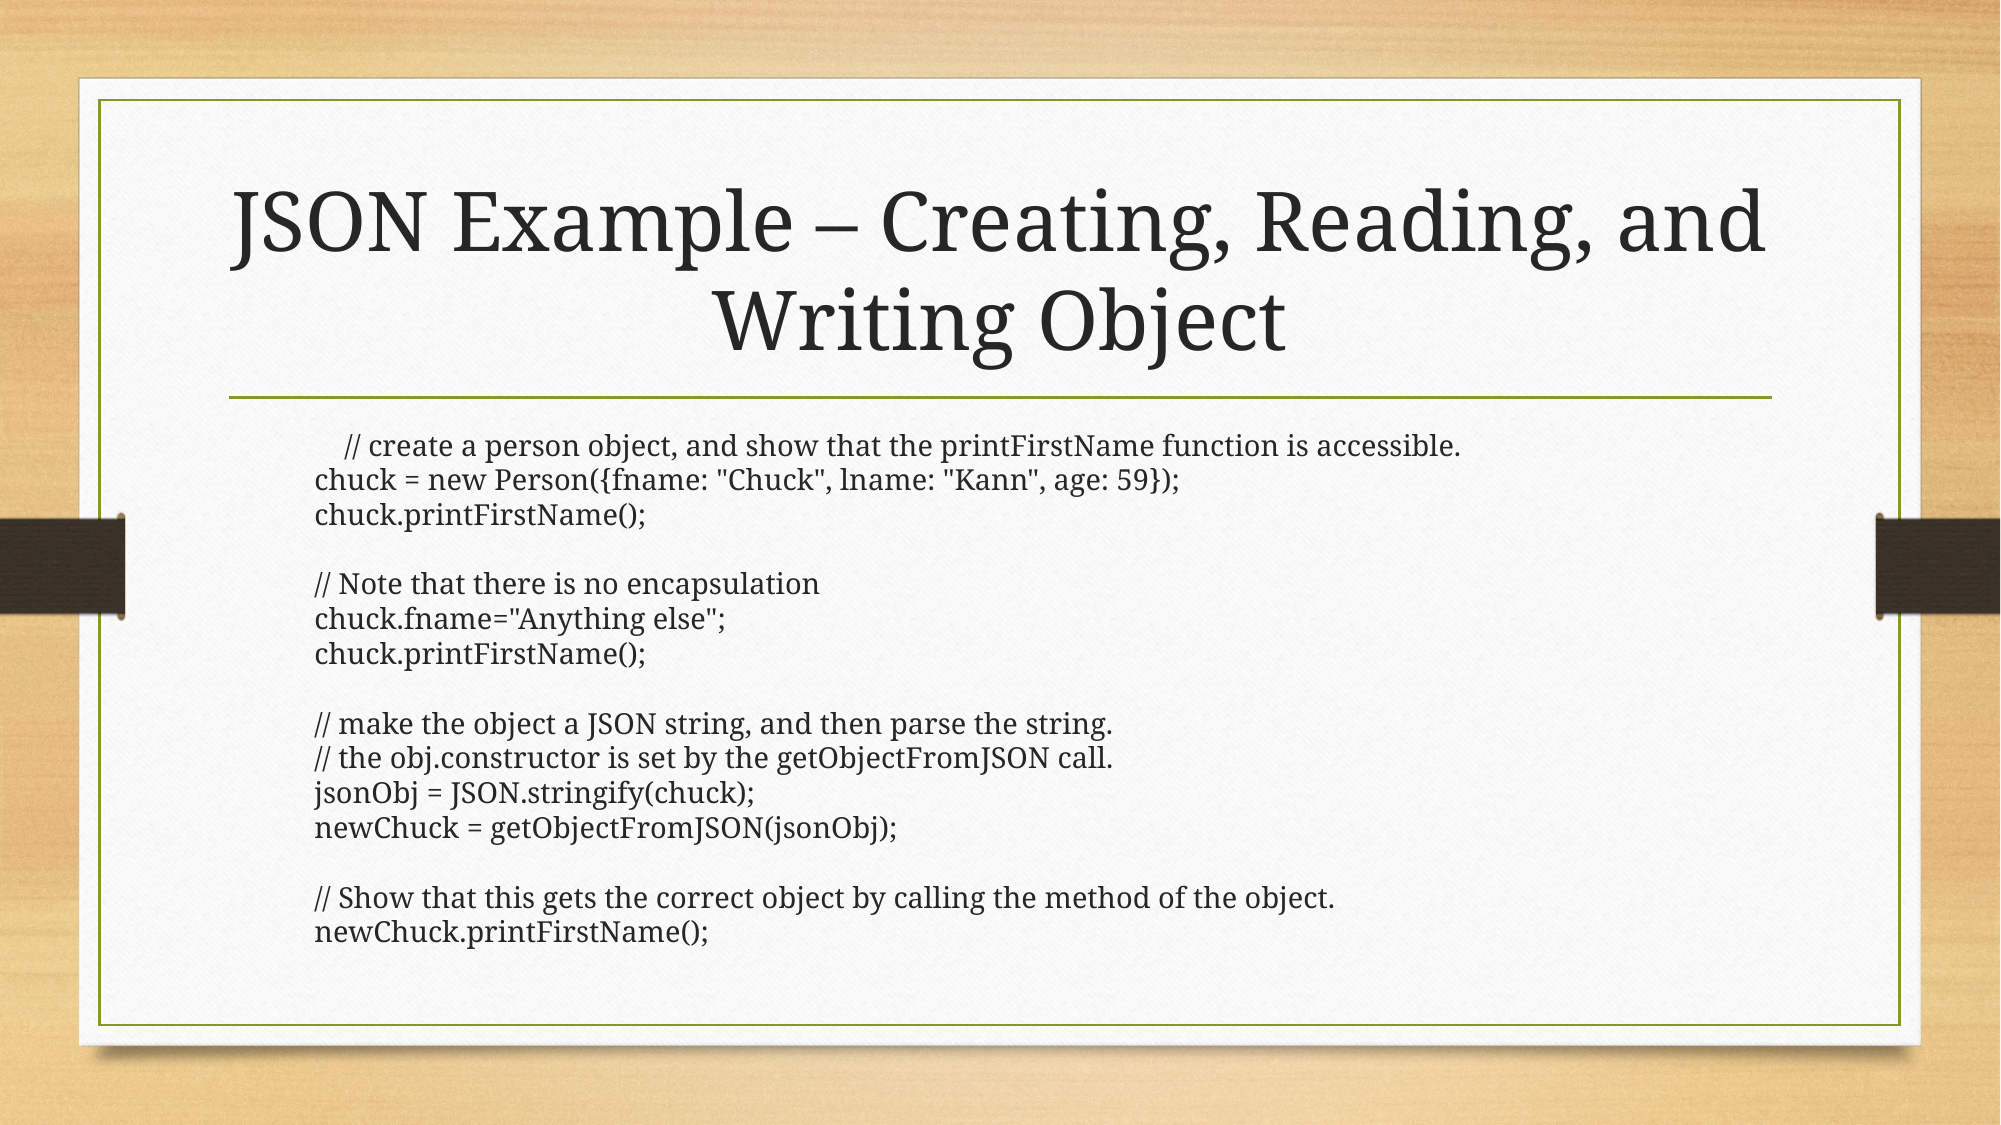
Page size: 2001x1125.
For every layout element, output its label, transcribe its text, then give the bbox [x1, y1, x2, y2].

list // create a person object, and show that the printFirstName function is accessible. chuck = new Person({fname: "Chuck", lname: "Kann", age: 59}); chuck.printFirstName(); // Note that there is no encapsulation chuck.fname="Anything else"; chuck.printFirstName(); // make the object a JSON string, and then parse the string. // the obj.constructor is set by the getObjectFromJSON call. jsonObj = JSON.stringify(chuck); newChuck = getObjectFromJSON(jsonObj); // Show that this gets the correct object by calling the method of the object. newChuck.printFirstName(); [212, 419, 1788, 964]
title JSON Example – Creating, Reading, and Writing Object [212, 161, 1788, 375]
picture [0, 0, 2001, 1125]
